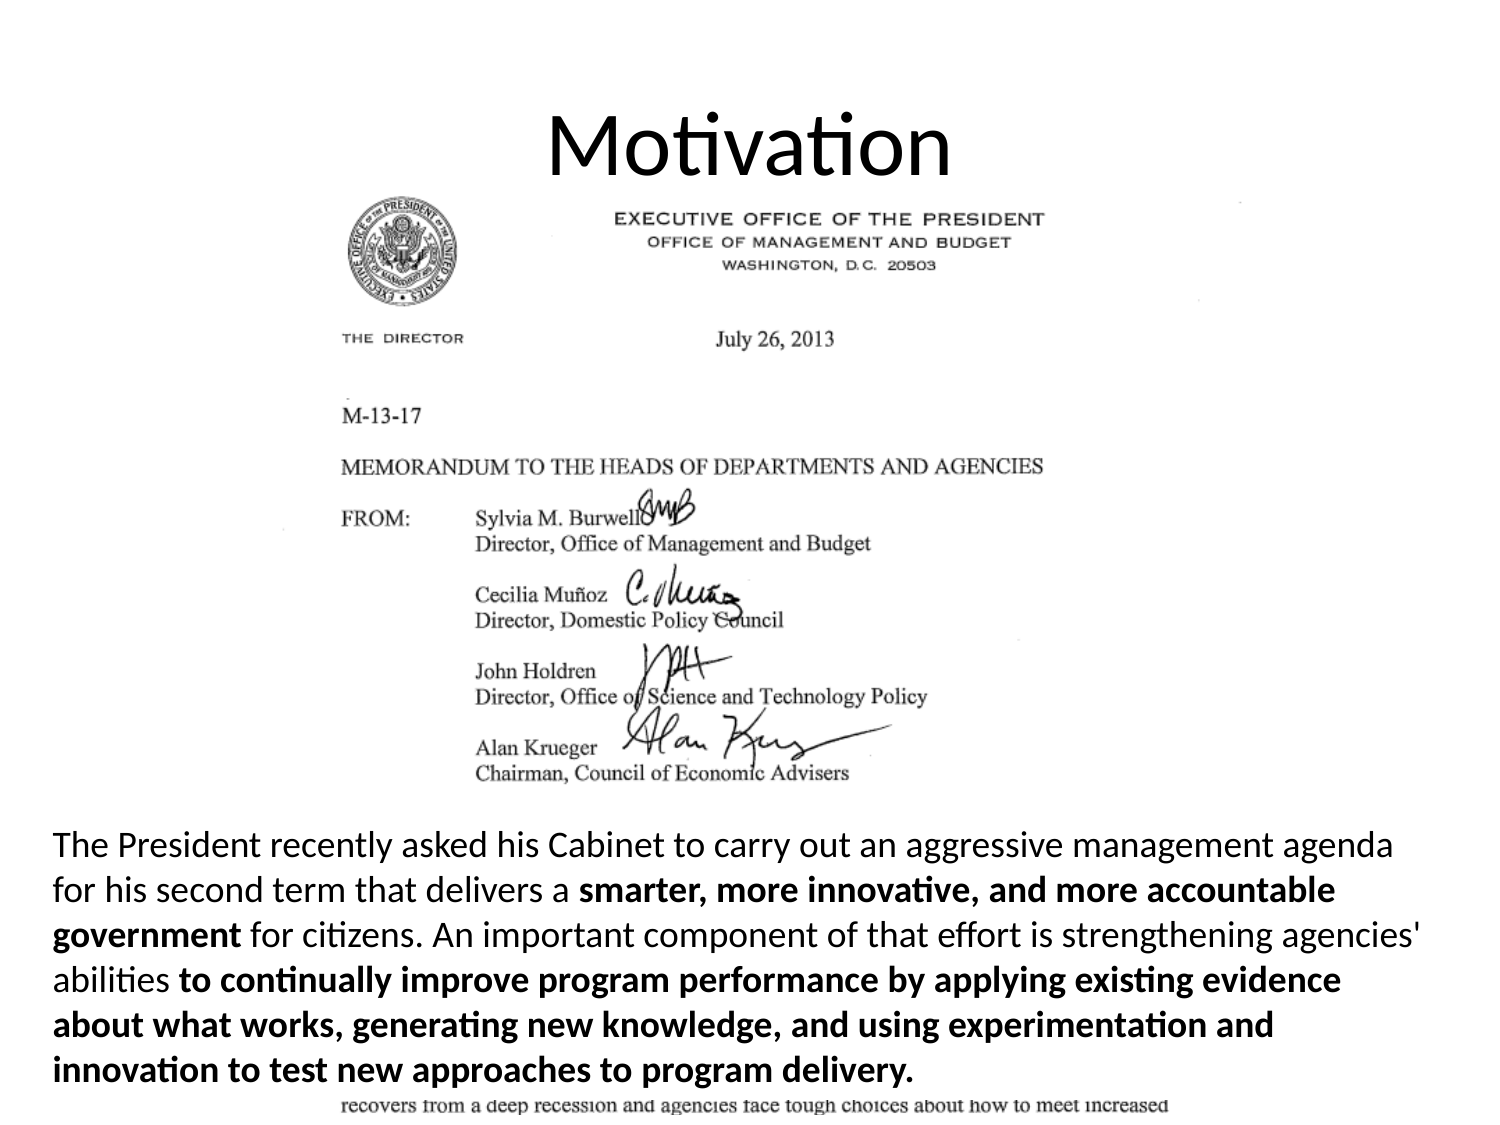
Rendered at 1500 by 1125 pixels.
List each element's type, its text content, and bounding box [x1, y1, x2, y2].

title Motivation [75, 45, 1425, 233]
text_box The President recently asked his Cabinet to carry out an aggressive management agenda for his second term that delivers a smarter, more innovative, and more accountable government for citizens. An important component of that effort is strengthening agencies' abilities to continually improve program performance by applying existing evidence about what works, generating new knowledge, and using experimentation and innovation to test new approaches to program delivery. [1290, 812, 1450, 1100]
picture [262, 124, 1287, 1116]
text_box The President recently asked his Cabinet to carry out an aggressive management agenda for his second term that delivers a smarter, more innovative, and more accountable government for citizens. An important component of that effort is strengthening agencies' abilities to continually improve program performance by applying existing evidence about what works, generating new knowledge, and using experimentation and innovation to test new approaches to program delivery. [37, 812, 257, 1100]
